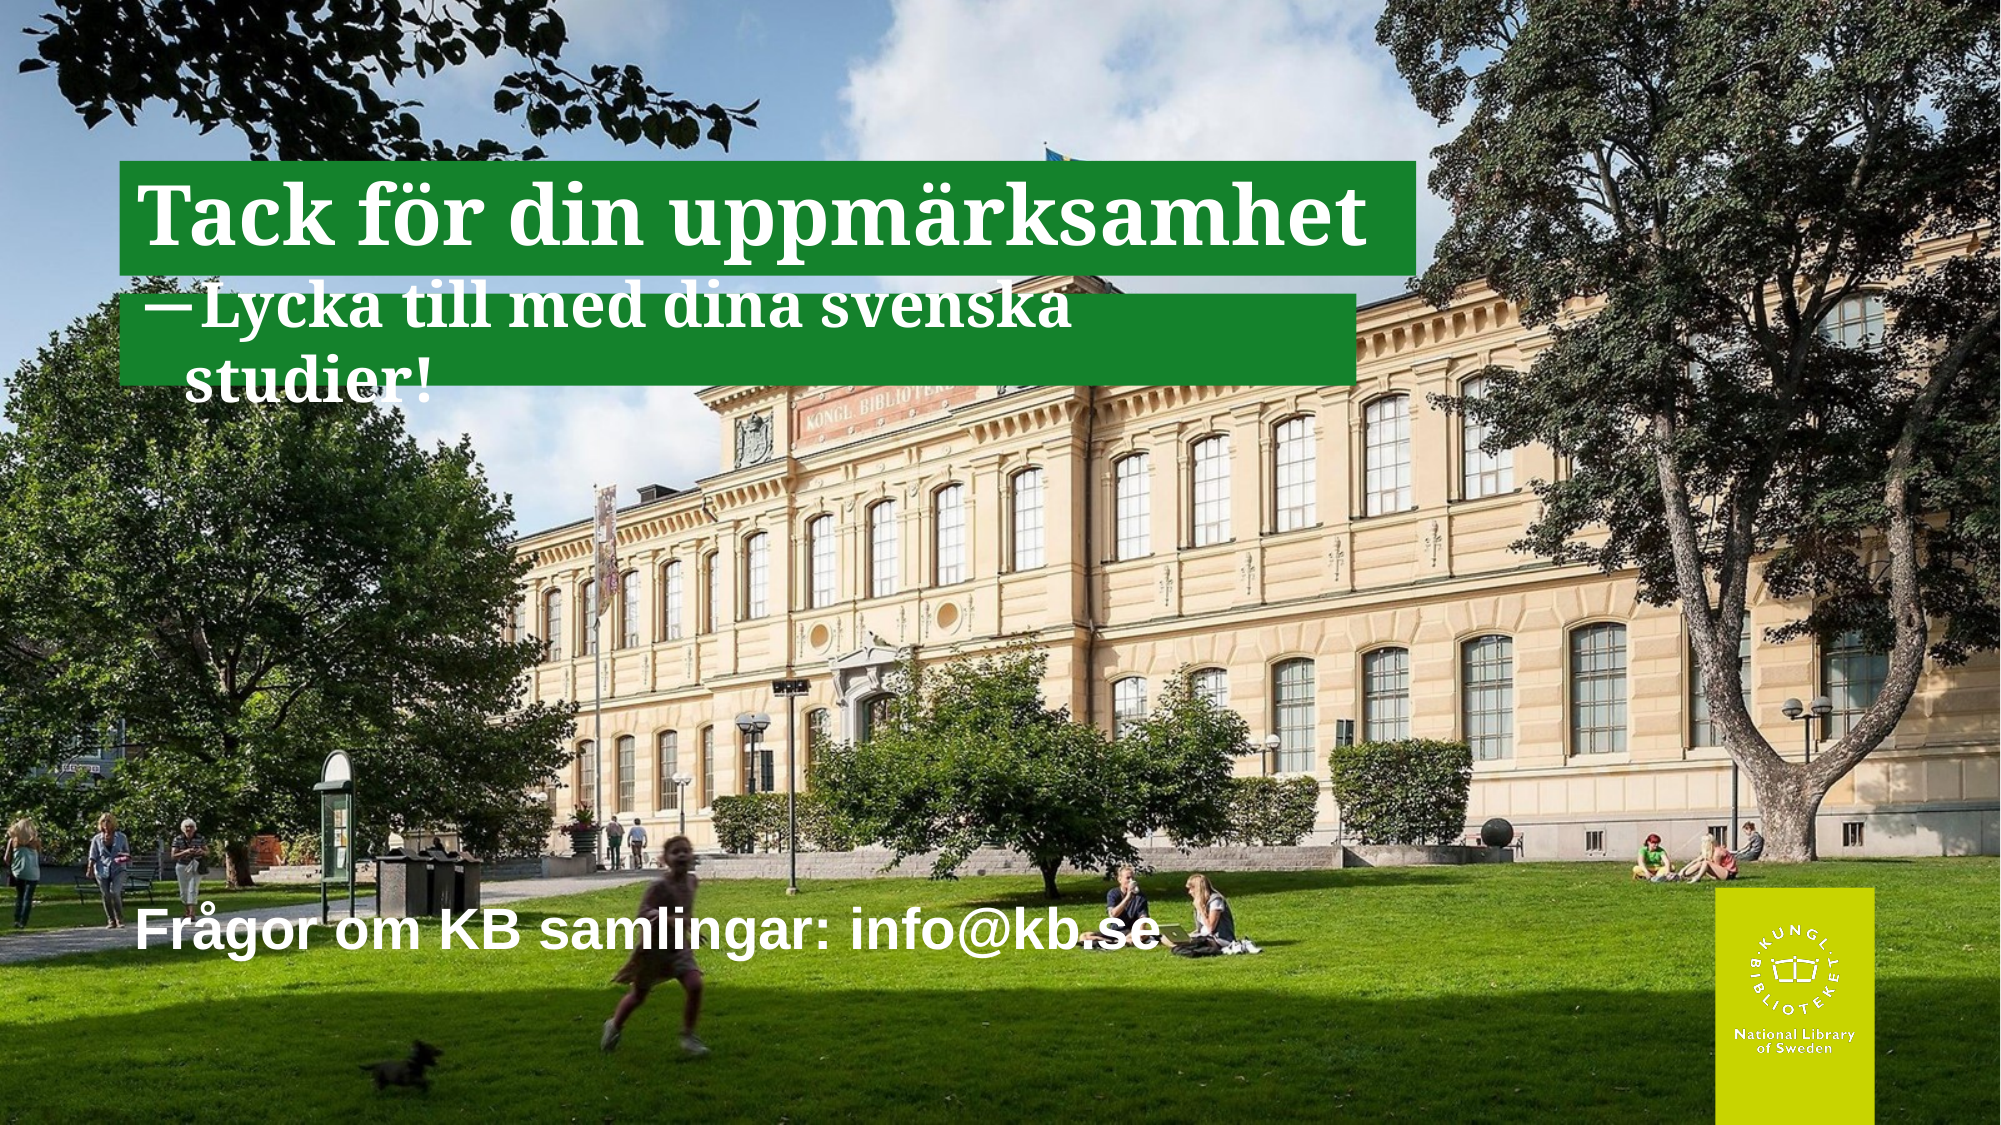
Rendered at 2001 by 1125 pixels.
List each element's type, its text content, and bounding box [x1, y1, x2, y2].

text_box Frågor om KB samlingar: info@kb.se [119, 883, 1586, 969]
list Lycka till med dina svenska studier! [119, 293, 1357, 386]
title Tack för din uppmärksamhet [119, 160, 1417, 276]
picture [1735, 925, 1855, 1053]
picture [0, 0, 2001, 1125]
